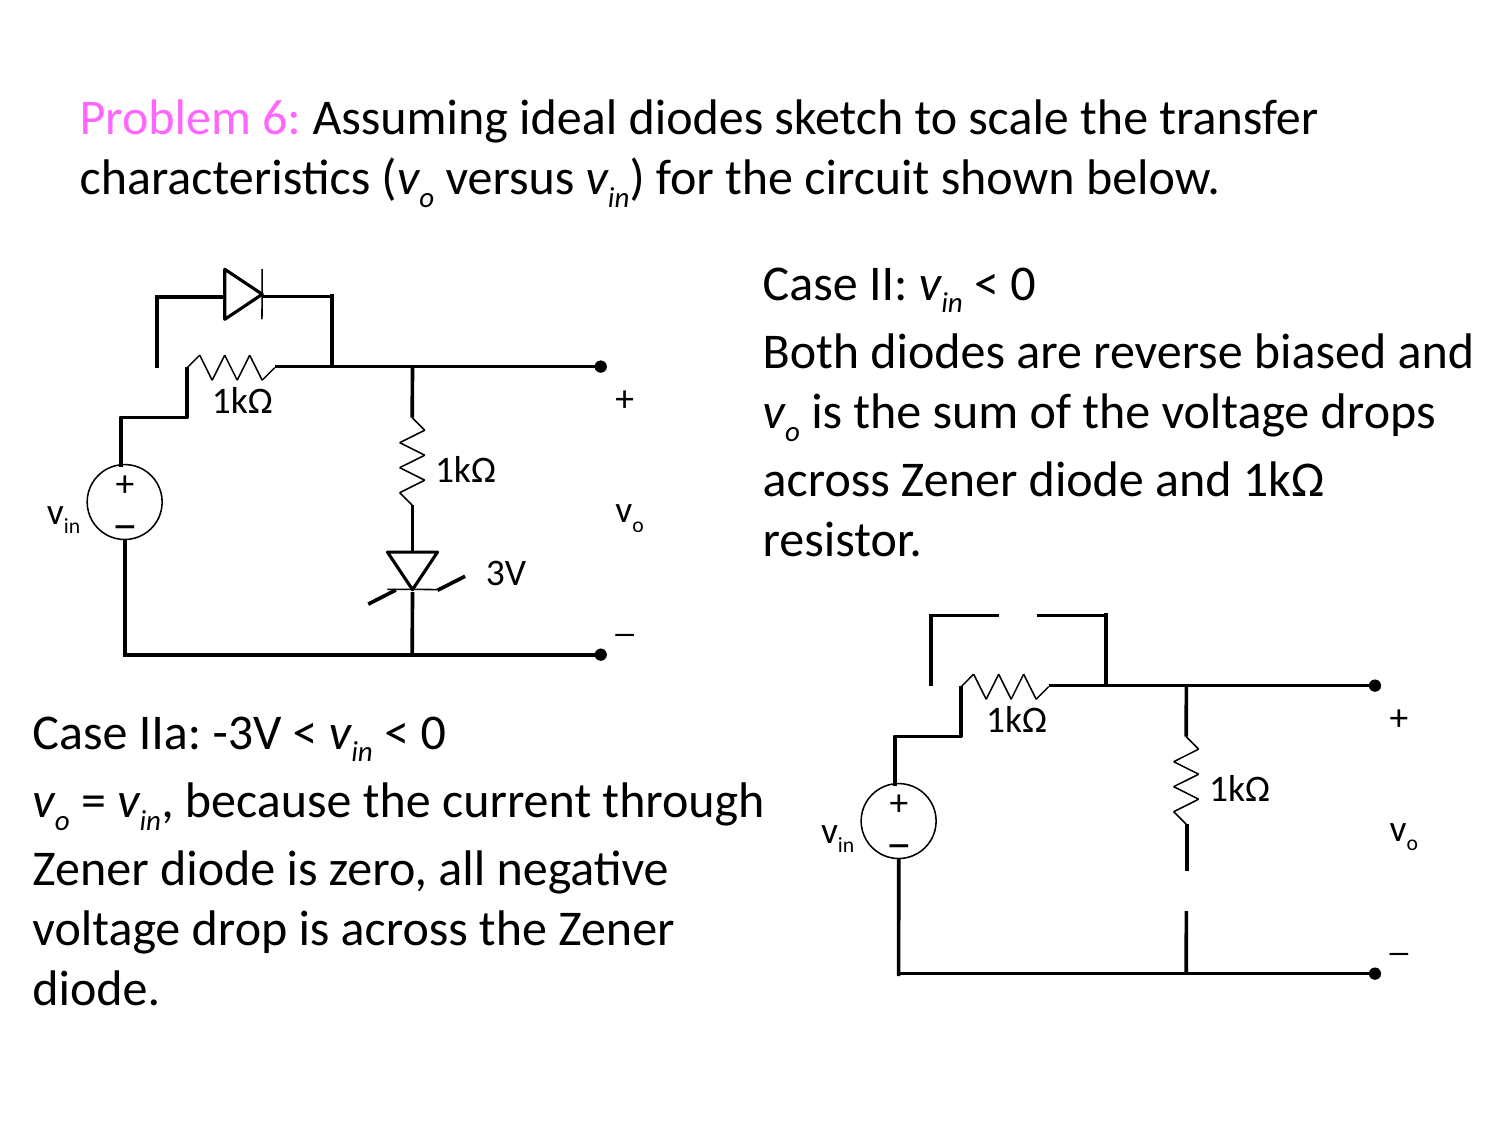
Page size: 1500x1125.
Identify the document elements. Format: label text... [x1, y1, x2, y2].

text_box [385, 550, 440, 587]
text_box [877, 702, 979, 770]
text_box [860, 783, 937, 859]
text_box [1142, 767, 1231, 794]
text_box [367, 589, 396, 605]
text_box vin [32, 479, 83, 546]
text_box 3V [471, 540, 542, 601]
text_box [368, 448, 457, 475]
text_box + vo _ [1374, 701, 1459, 963]
text_box 1kΩ [209, 374, 288, 429]
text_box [86, 464, 163, 540]
text_box Case II: vin < 0 Both diodes are reverse biased and vo is the sum of the voltage drops across Zener diode and 1kΩ resistor. [747, 269, 1495, 575]
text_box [437, 575, 466, 591]
text_box vin [806, 798, 859, 865]
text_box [186, 354, 275, 381]
text_box 1kΩ [982, 694, 1062, 748]
text_box 1kΩ [420, 437, 511, 498]
text_box Case IIa: -3V < vin < 0 vo = vin, because the current through Zener diode is zero, all negative voltage drop is across the Zener diode. [17, 698, 804, 1024]
text_box Problem 6: Assuming ideal diodes sketch to scale the transfer characteristics (vo versus vin) for the circuit shown below. [64, 37, 1424, 220]
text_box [103, 383, 205, 451]
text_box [960, 673, 1049, 700]
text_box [224, 269, 263, 320]
text_box 1kΩ [1194, 756, 1286, 817]
text_box + vo _ [600, 382, 685, 645]
